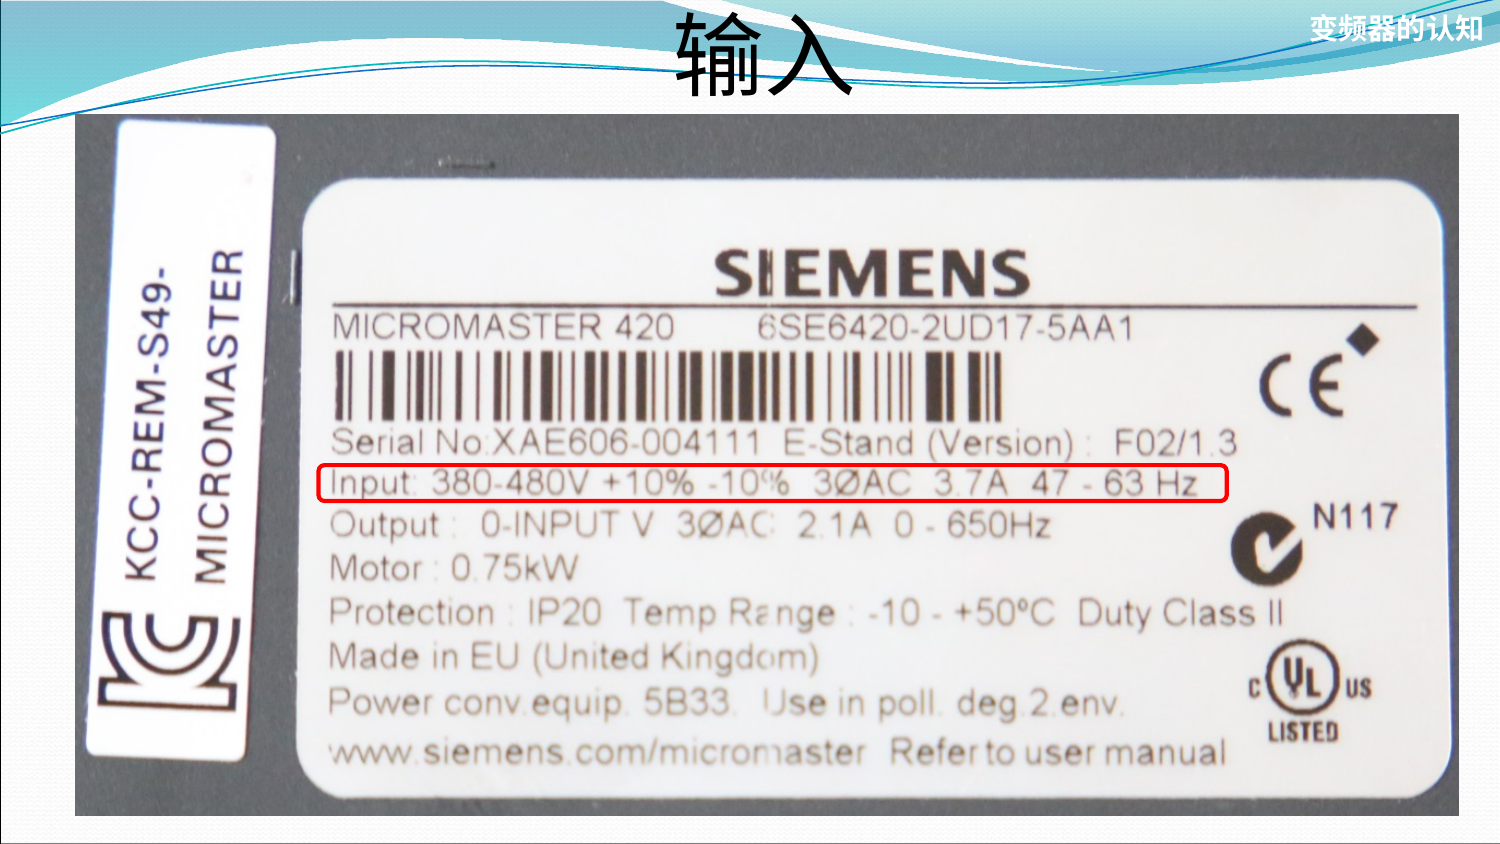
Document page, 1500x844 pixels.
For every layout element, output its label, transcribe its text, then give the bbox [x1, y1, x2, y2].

text_box 输入 [29, 14, 1500, 108]
text_box 变频器的认知 [1294, 2, 1500, 53]
picture [0, 108, 1500, 844]
picture [0, 121, 38, 132]
picture [0, 0, 1448, 99]
picture [14, 108, 90, 122]
